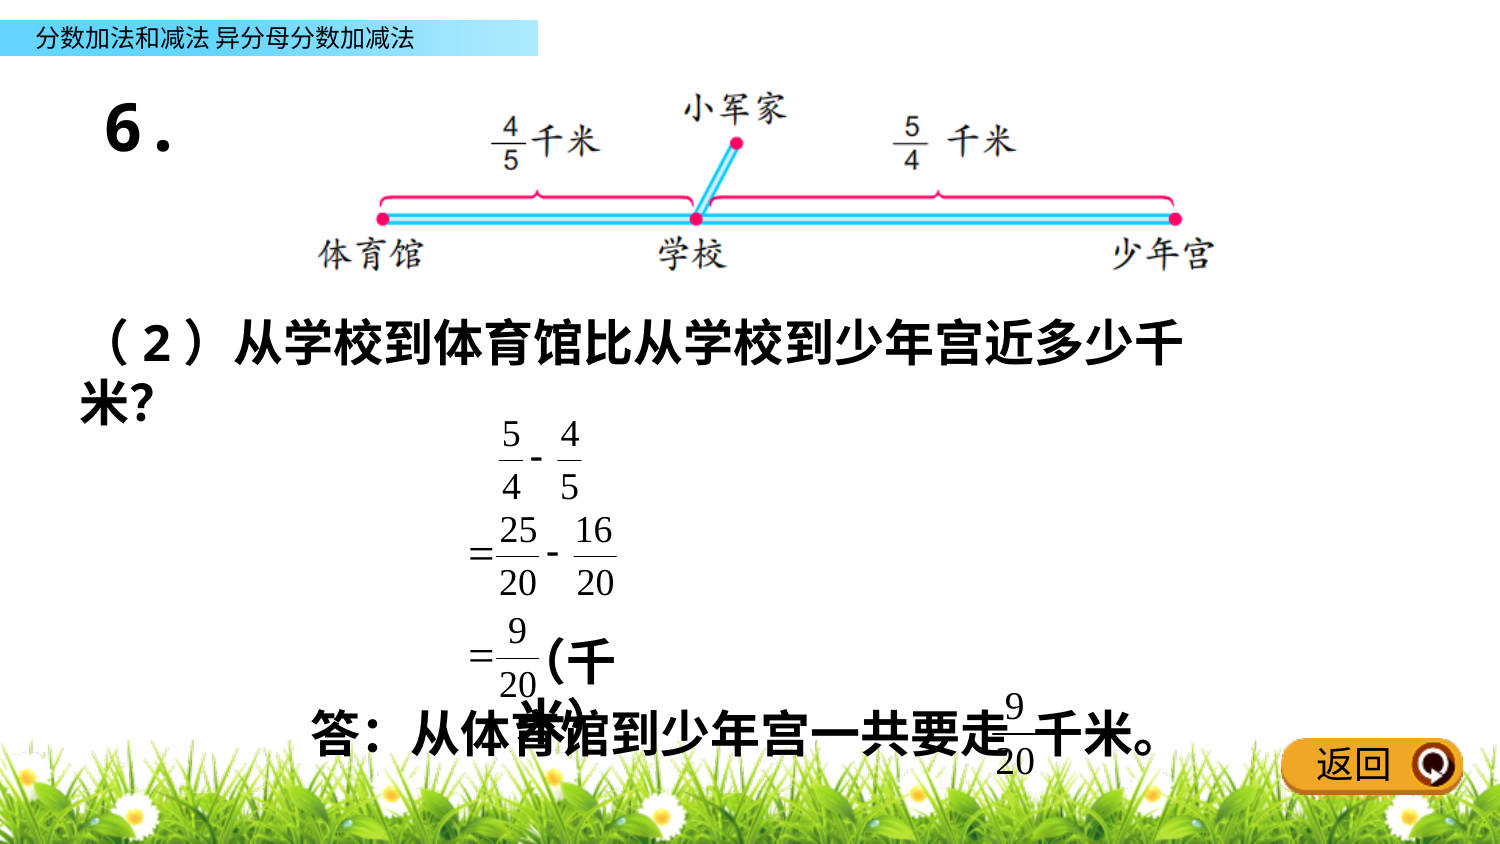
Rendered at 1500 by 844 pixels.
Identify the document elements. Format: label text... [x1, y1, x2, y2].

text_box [1281, 733, 1464, 795]
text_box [492, 409, 589, 502]
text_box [88, 77, 1277, 280]
picture [0, 740, 1500, 844]
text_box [277, 681, 1217, 784]
text_box （2）从学校到体育馆比从学校到少年宫近多少千米？ [64, 303, 1250, 439]
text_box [460, 504, 689, 707]
